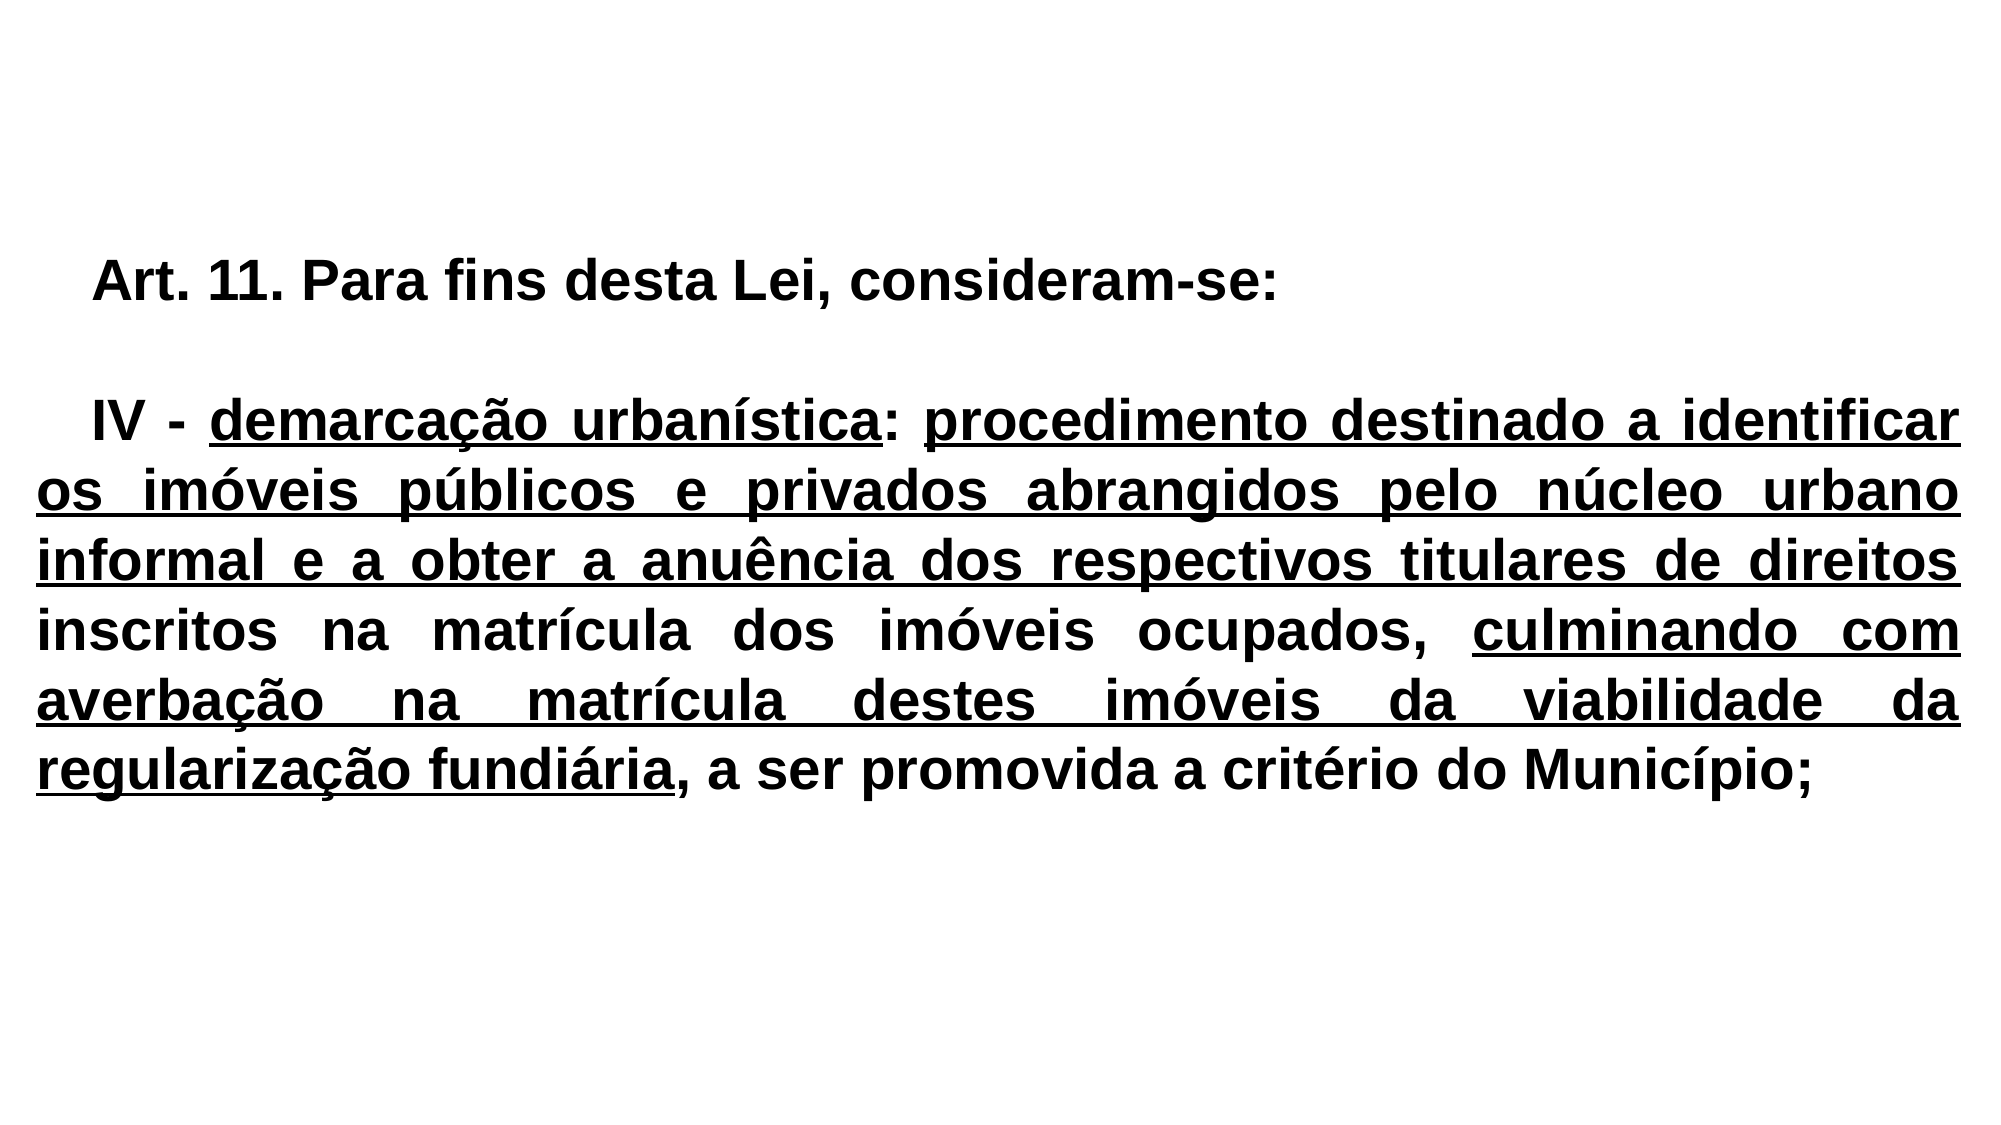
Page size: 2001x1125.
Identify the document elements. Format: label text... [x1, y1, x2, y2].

text_box Art. 11. Para fins desta Lei, consideram-se: IV - demarcação urbanística: procedimento destinado a identificar os imóveis públicos e privados abrangidos pelo núcleo urbano informal e a obter a anuência dos respectivos titulares de direitos inscritos na matrícula dos imóveis ocupados, culminando com averbação na matrícula destes imóveis da viabilidade da regularização fundiária, a ser promovida a critério do Município; [21, 24, 1976, 810]
